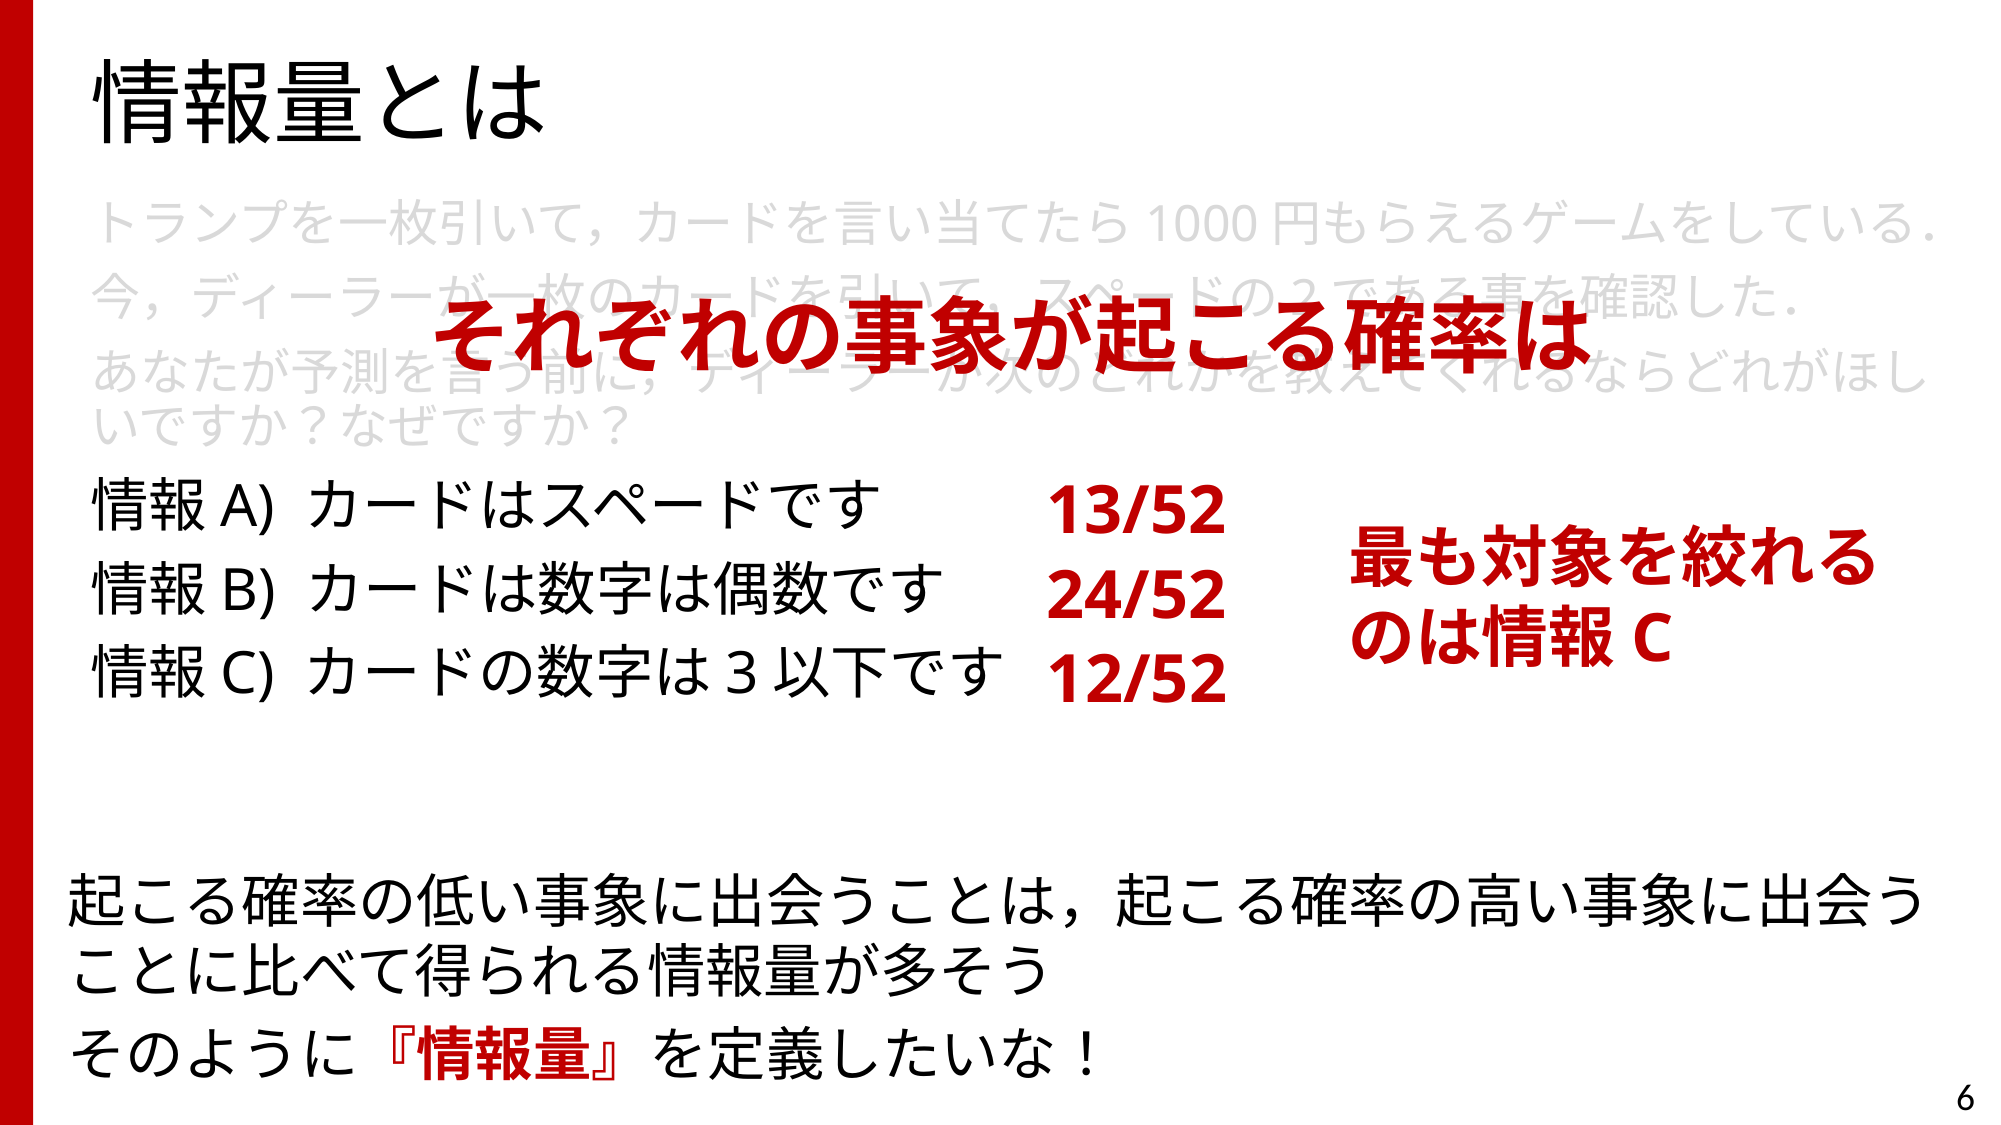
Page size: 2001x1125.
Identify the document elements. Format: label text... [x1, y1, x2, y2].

text_box 最も対象を絞れる のは情報C [1333, 507, 1898, 682]
list トランプを一枚引いて，カードを言い当てたら1000円もらえるゲームをしている． 今，ディーラーが一枚のカードを引いて，スペードの2である事を確認した． あなたが予測を言う前に，ディーラーが次のどれかを教えてくれるならどれがほしいですか？なぜですか？ 情報A) カードはスペードです 情報B) カードは数字は偶数です 情報C) カードの数字は3以下です [75, 190, 1958, 824]
slide_number 6 [1539, 1065, 1990, 1125]
text_box 13/52 [1031, 459, 1242, 544]
text_box 12/52 [1032, 628, 1243, 723]
title 情報量とは [75, 46, 1958, 167]
text_box それぞれの事象が起こる確率は [413, 276, 1609, 391]
text_box 24/52 [1031, 544, 1242, 640]
text_box 起こる確率の低い事象に出会うことは，起こる確率の高い事象に出会うことに比べて得られる情報量が多そう そのように『情報量』を定義したいな！ [52, 857, 1969, 1095]
